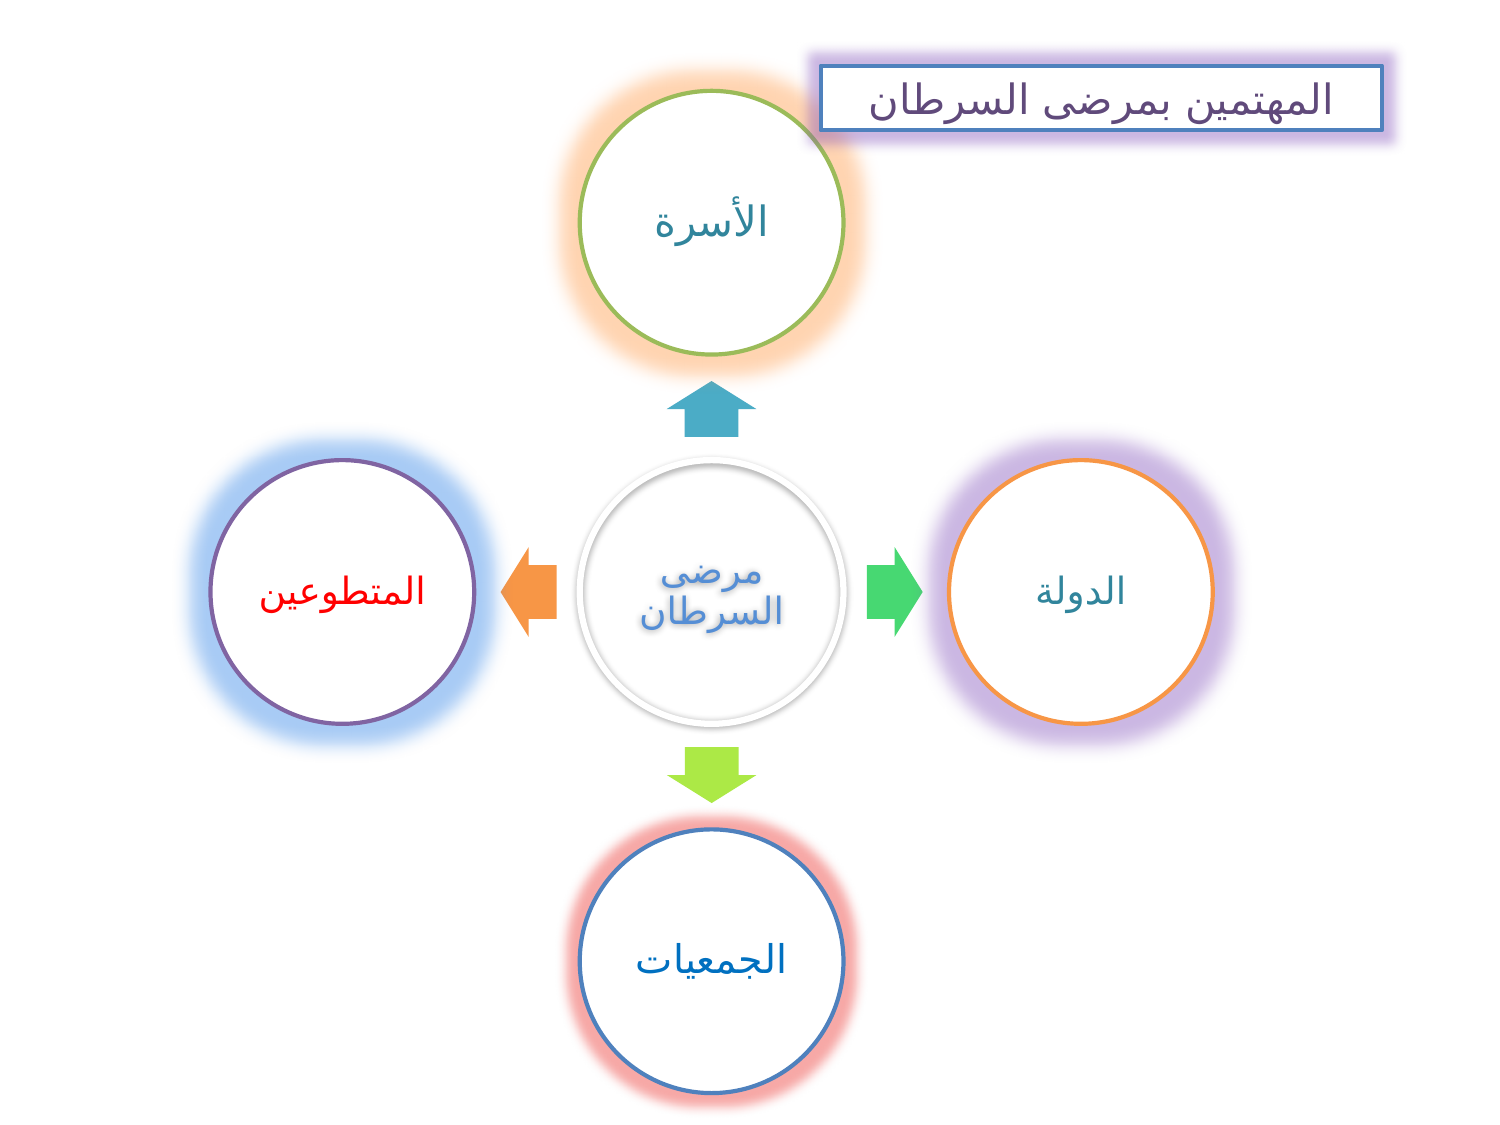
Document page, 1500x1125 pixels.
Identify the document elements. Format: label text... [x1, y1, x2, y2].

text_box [0, 89, 1424, 1095]
text_box المهتمين بمرضى السرطان [819, 64, 1384, 88]
